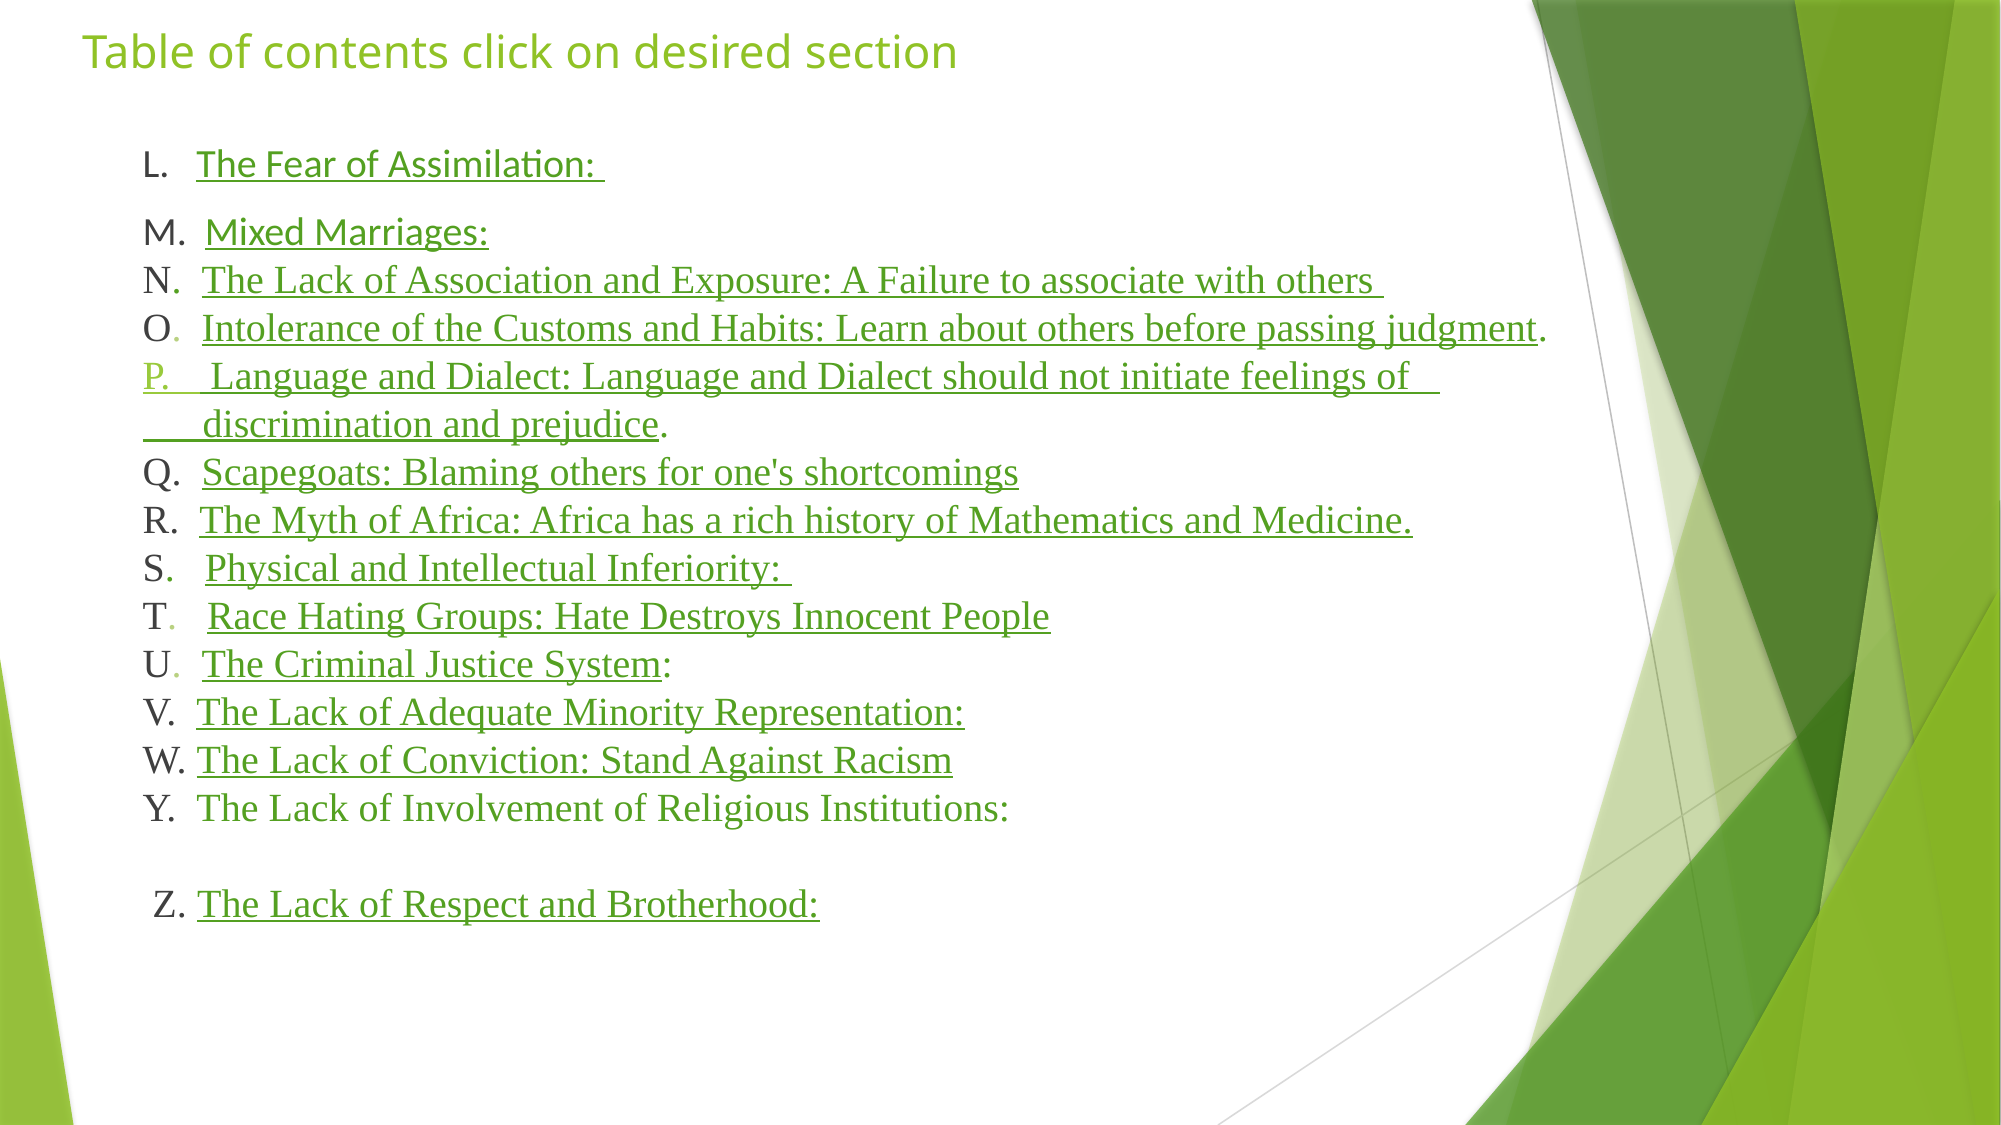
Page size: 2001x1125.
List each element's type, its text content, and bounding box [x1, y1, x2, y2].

list L. The Fear of Assimilation: M. Mixed Marriages: N. The Lack of Association and Exposure: A Failure to associate with others O. Intolerance of the Customs and Habits: Learn about others before passing judgment. P. Language and Dialect: Language and Dialect should not initiate feelings of discrimination and prejudice. Q. Scapegoats: Blaming others for one's shortcomings R. The Myth of Africa: Africa has a rich history of Mathematics and Medicine. S. Physical and Intellectual Inferiority: T. Race Hating Groups: Hate Destroys Innocent People U. The Criminal Justice System: V. The Lack of Adequate Minority Representation: W. The Lack of Conviction: Stand Against Racism Y. The Lack of Involvement of Religious Institutions: Z. The Lack of Respect and Brotherhood: [127, 129, 1699, 1048]
title Table of contents click on desired section [67, 15, 1522, 87]
